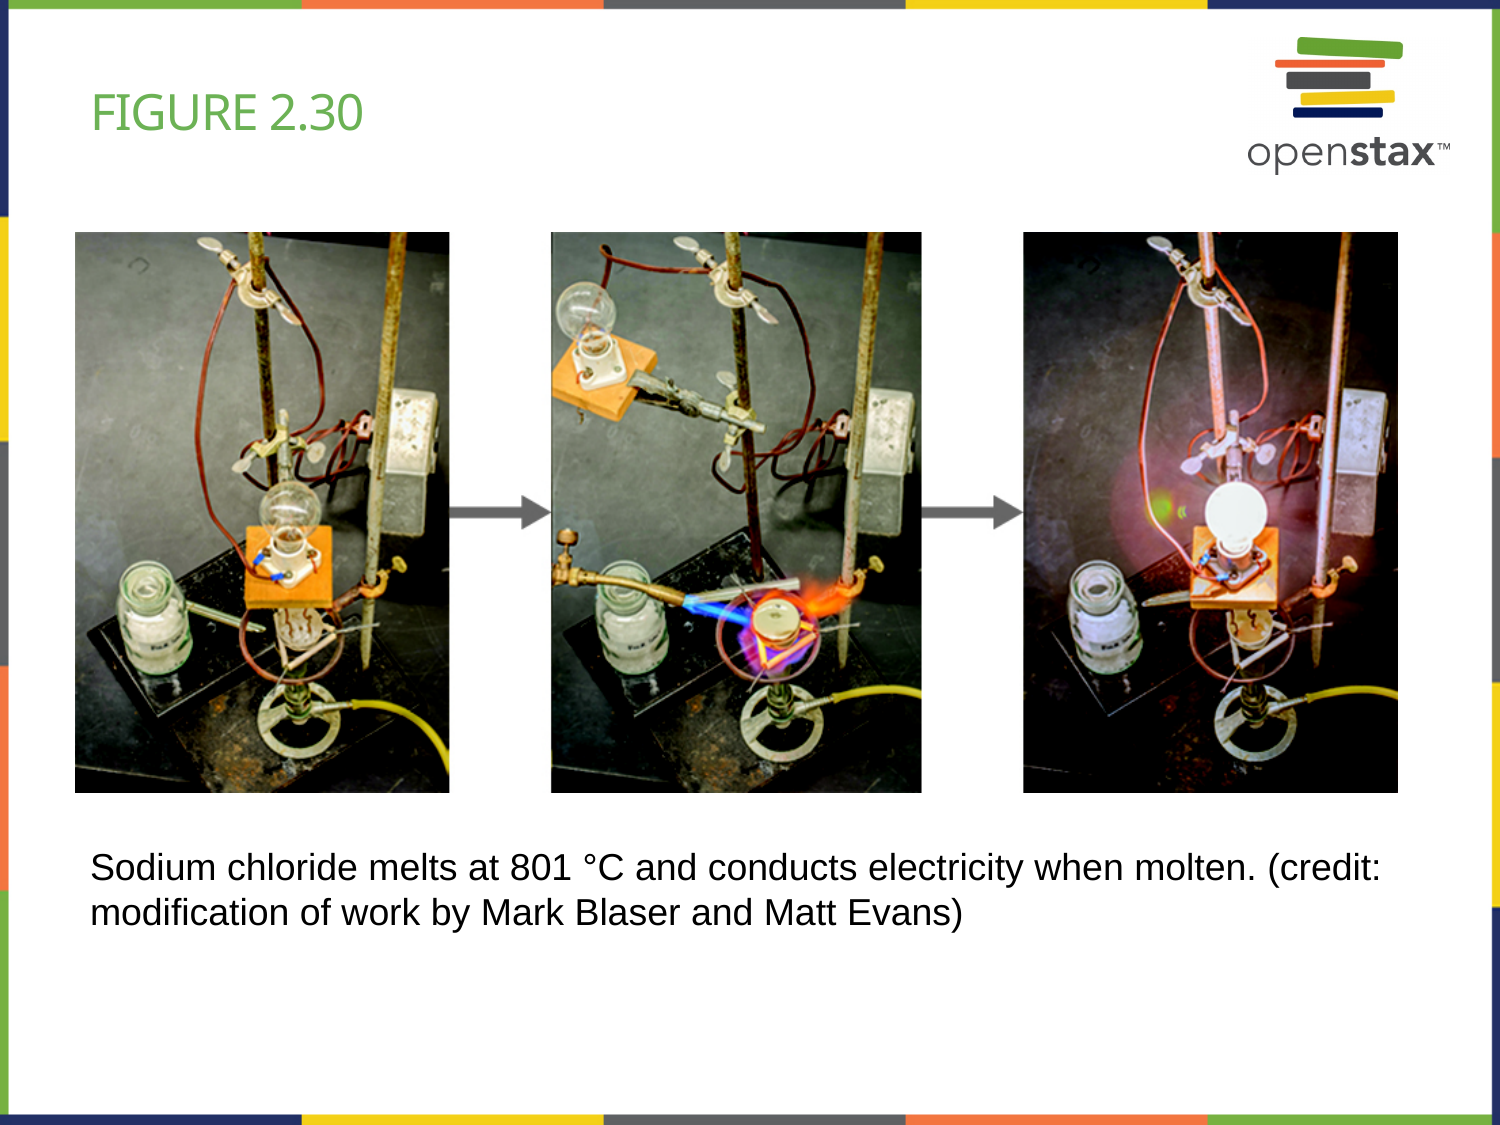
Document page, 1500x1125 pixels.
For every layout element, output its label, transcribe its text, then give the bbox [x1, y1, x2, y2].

picture [0, 0, 1500, 1125]
title Figure 2.30 [75, 39, 1246, 148]
list Sodium chloride melts at 801 °C and conducts electricity when molten. (credit: modification of work by Mark Blaser and Matt Evans) [75, 835, 1398, 1028]
